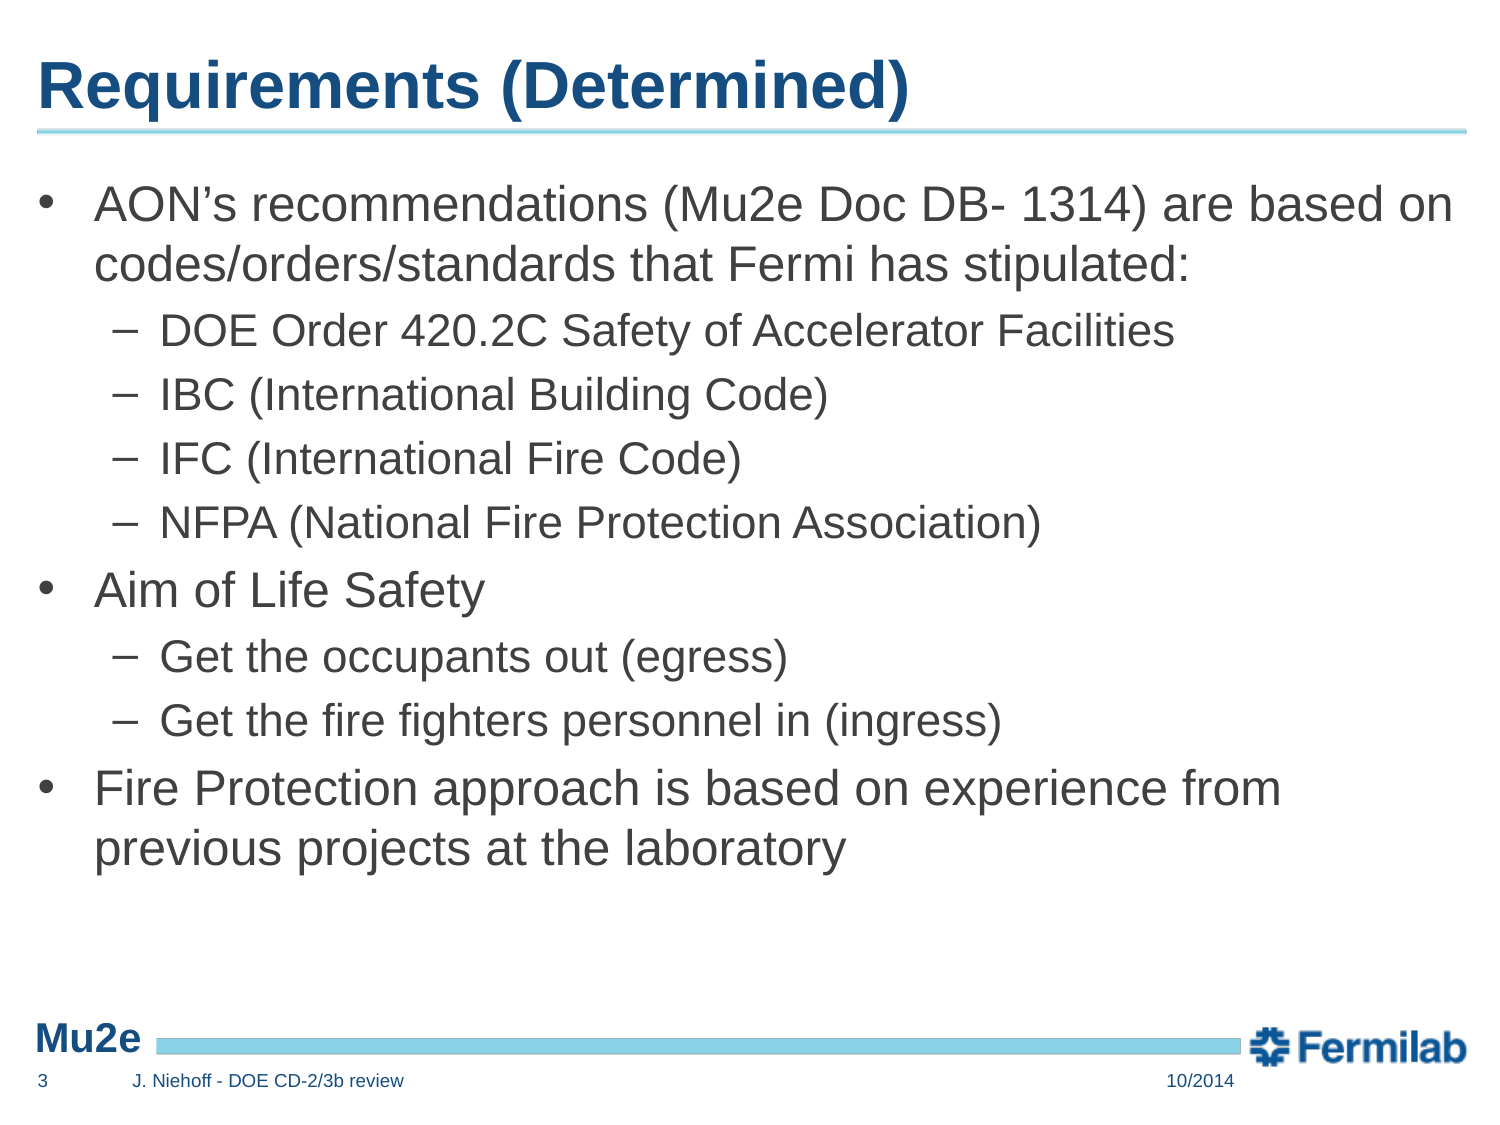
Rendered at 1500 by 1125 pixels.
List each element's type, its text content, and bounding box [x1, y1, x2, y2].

slide_number 3 [37, 1068, 111, 1109]
title Requirements (Determined) [37, 17, 1463, 123]
footer J. Niehoff - DOE CD-2/3b review [132, 1068, 1014, 1109]
list AON’s recommendations (Mu2e Doc DB- 1314) are based on codes/orders/standards that Fermi has stipulated: DOE Order 420.2C Safety of Accelerator Facilities IBC (International Building Code) IFC (International Fire Code) NFPA (National Fire Protection Association) Aim of Life Safety Get the occupants out (egress) Get the fire fighters personnel in (ingress) Fire Protection approach is based on experience from previous projects at the laboratory [37, 171, 1461, 990]
slide_number 10/2014 [1058, 1068, 1235, 1109]
